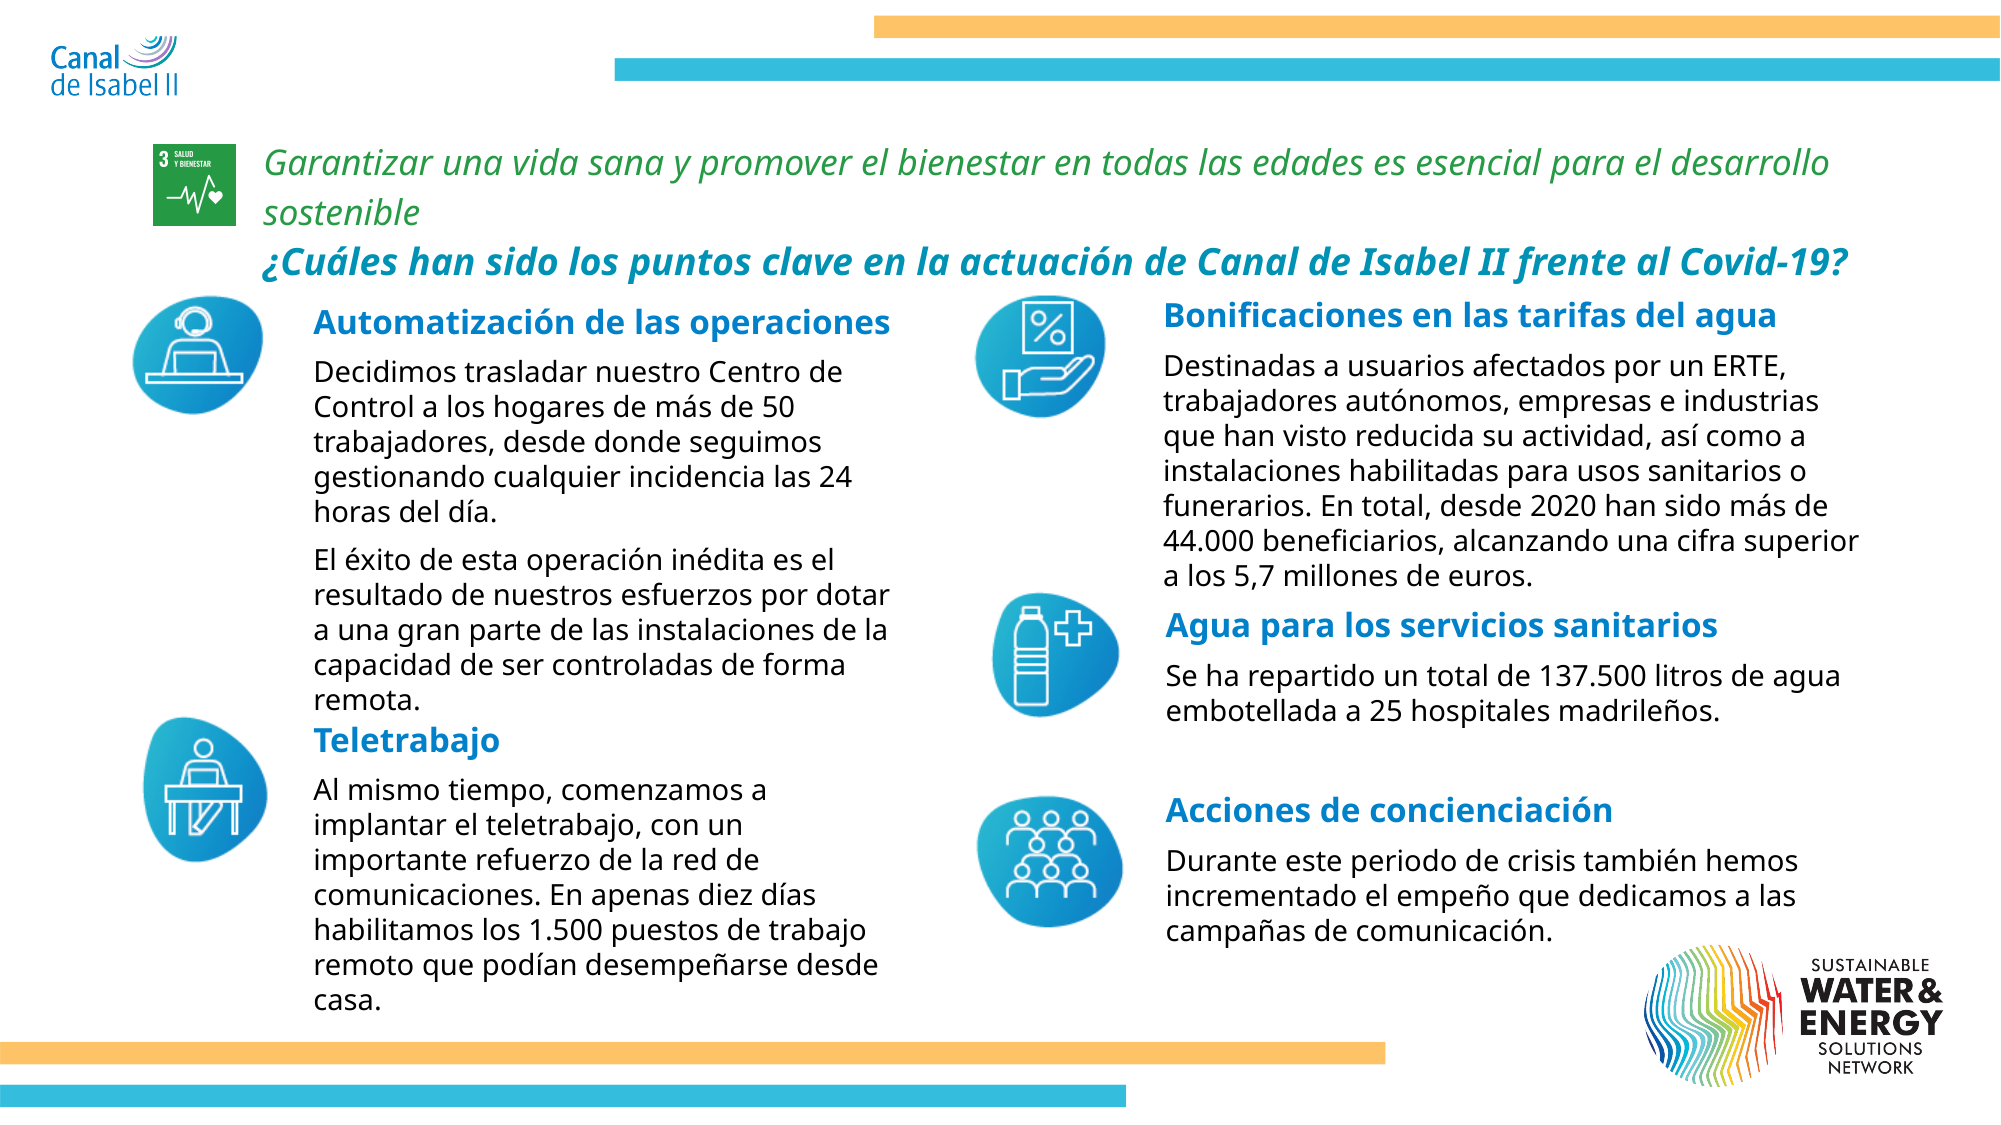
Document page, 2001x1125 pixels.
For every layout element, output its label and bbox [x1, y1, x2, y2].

picture [153, 144, 236, 226]
picture [961, 286, 1113, 434]
picture [974, 782, 1128, 940]
list [0, 0, 2000, 1125]
picture [116, 286, 273, 422]
picture [136, 697, 276, 877]
picture [50, 36, 177, 96]
picture [972, 574, 1130, 736]
